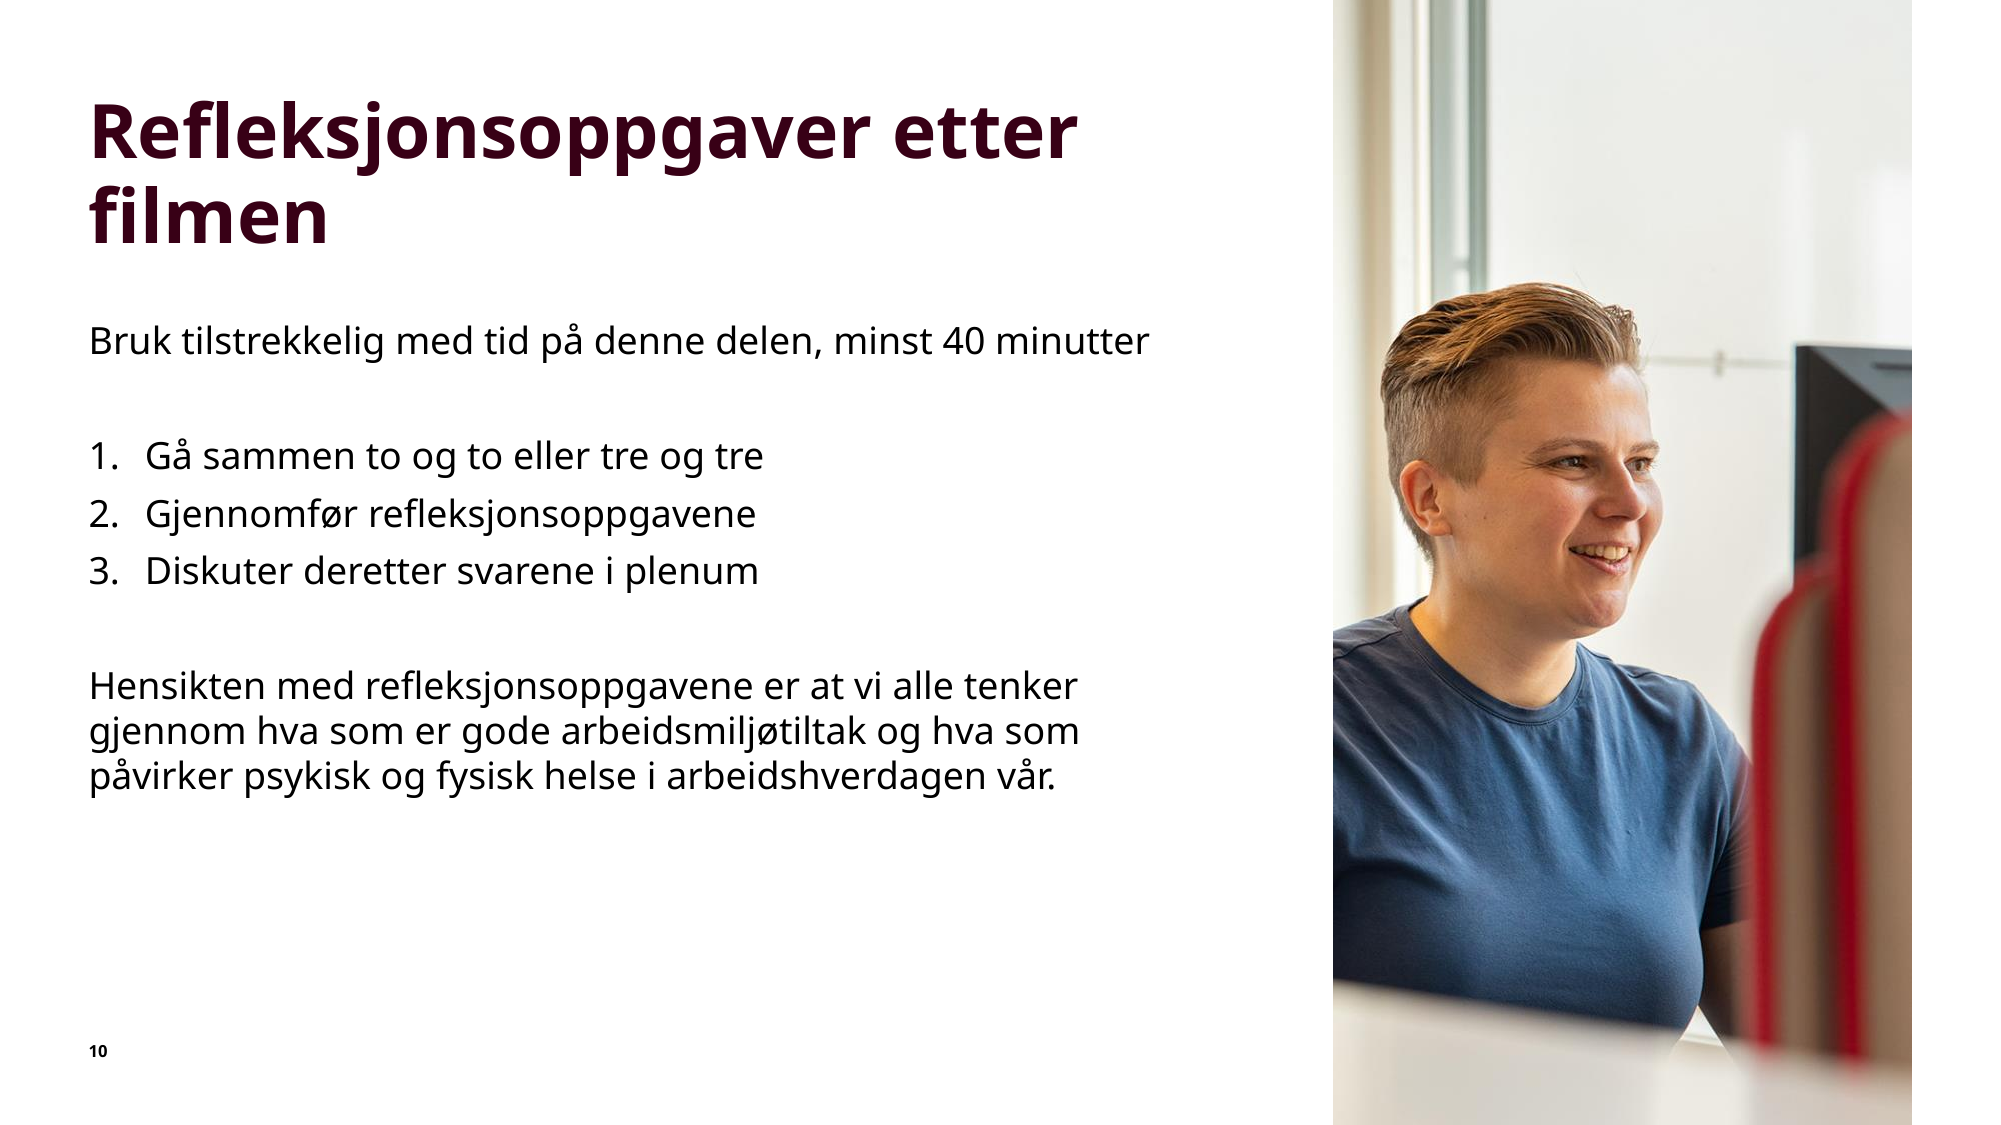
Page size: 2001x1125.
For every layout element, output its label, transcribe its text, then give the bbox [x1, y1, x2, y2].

picture [1333, 0, 1912, 1125]
slide_number 10 [88, 1034, 130, 1065]
title Refleksjonsoppgaver etter filmen [88, 90, 1178, 266]
list Bruk tilstrekkelig med tid på denne delen, minst 40 minutter Gå sammen to og to eller tre og tre Gjennomfør refleksjonsoppgavene Diskuter deretter svarene i plenum Hensikten med refleksjonsoppgavene er at vi alle tenker gjennom hva som er gode arbeidsmiljøtiltak og hva som påvirker psykisk og fysisk helse i arbeidshverdagen vår. [88, 317, 1178, 991]
